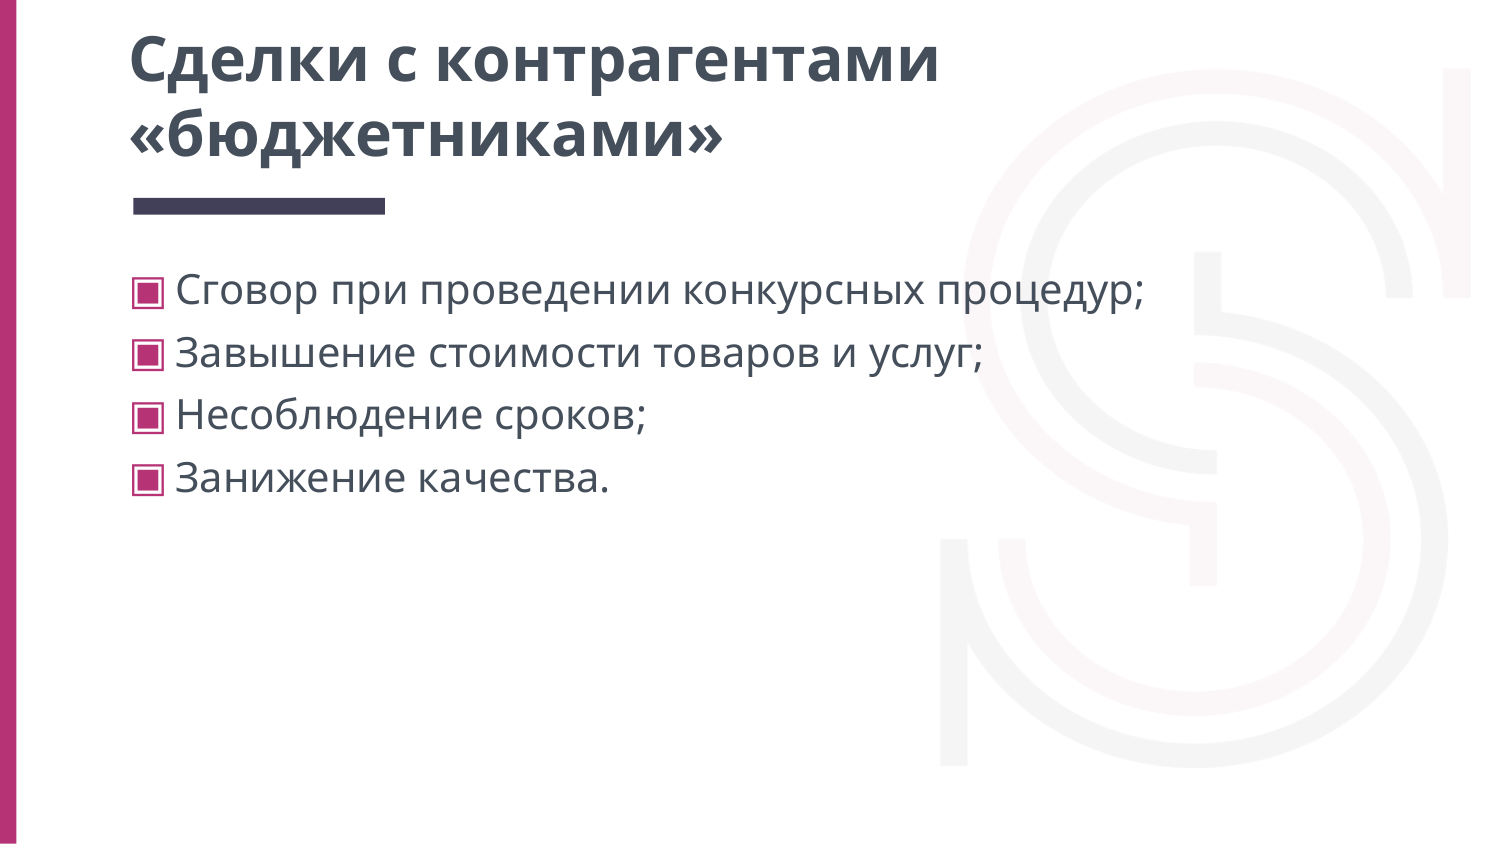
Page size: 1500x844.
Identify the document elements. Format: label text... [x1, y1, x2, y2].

title Сделки с контрагентами «бюджетниками» [113, 24, 1387, 184]
list Сговор при проведении конкурсных процедур; Завышение стоимости товаров и услуг; Несоблюдение сроков; Занижение качества. [113, 247, 1387, 719]
picture [17, 0, 1500, 844]
